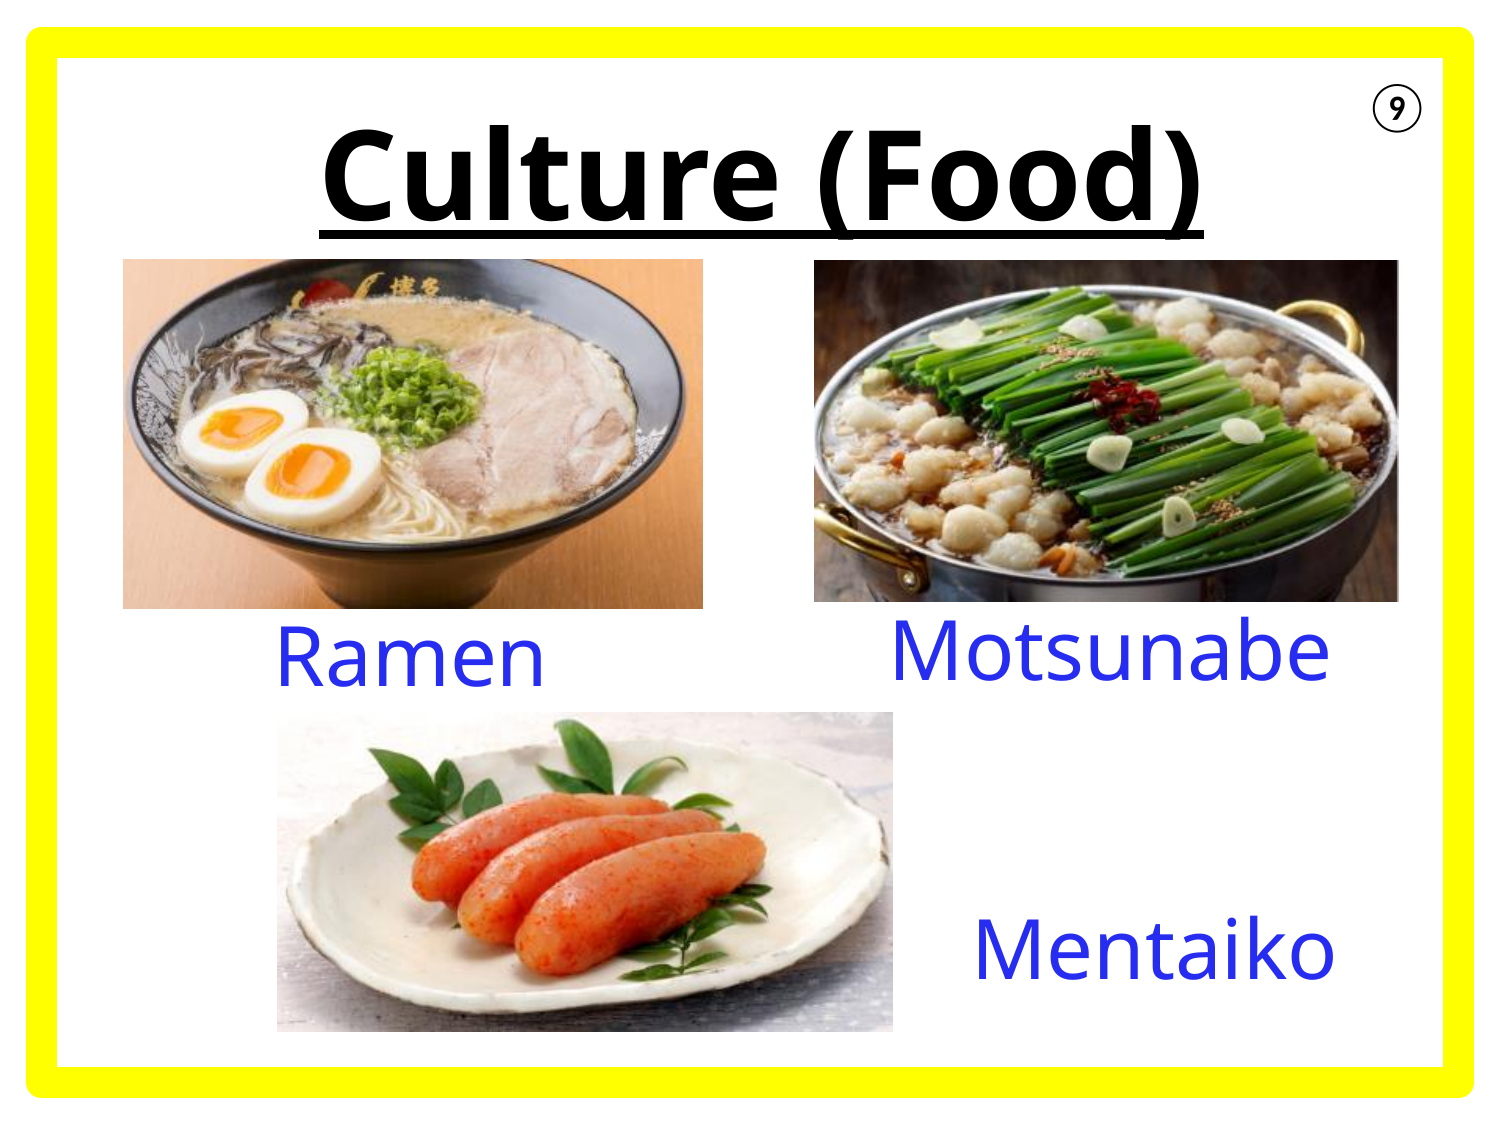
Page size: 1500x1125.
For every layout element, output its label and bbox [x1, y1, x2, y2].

picture [123, 259, 703, 614]
picture [814, 260, 1399, 602]
picture [277, 712, 893, 1032]
text_box [41, 42, 1459, 1083]
